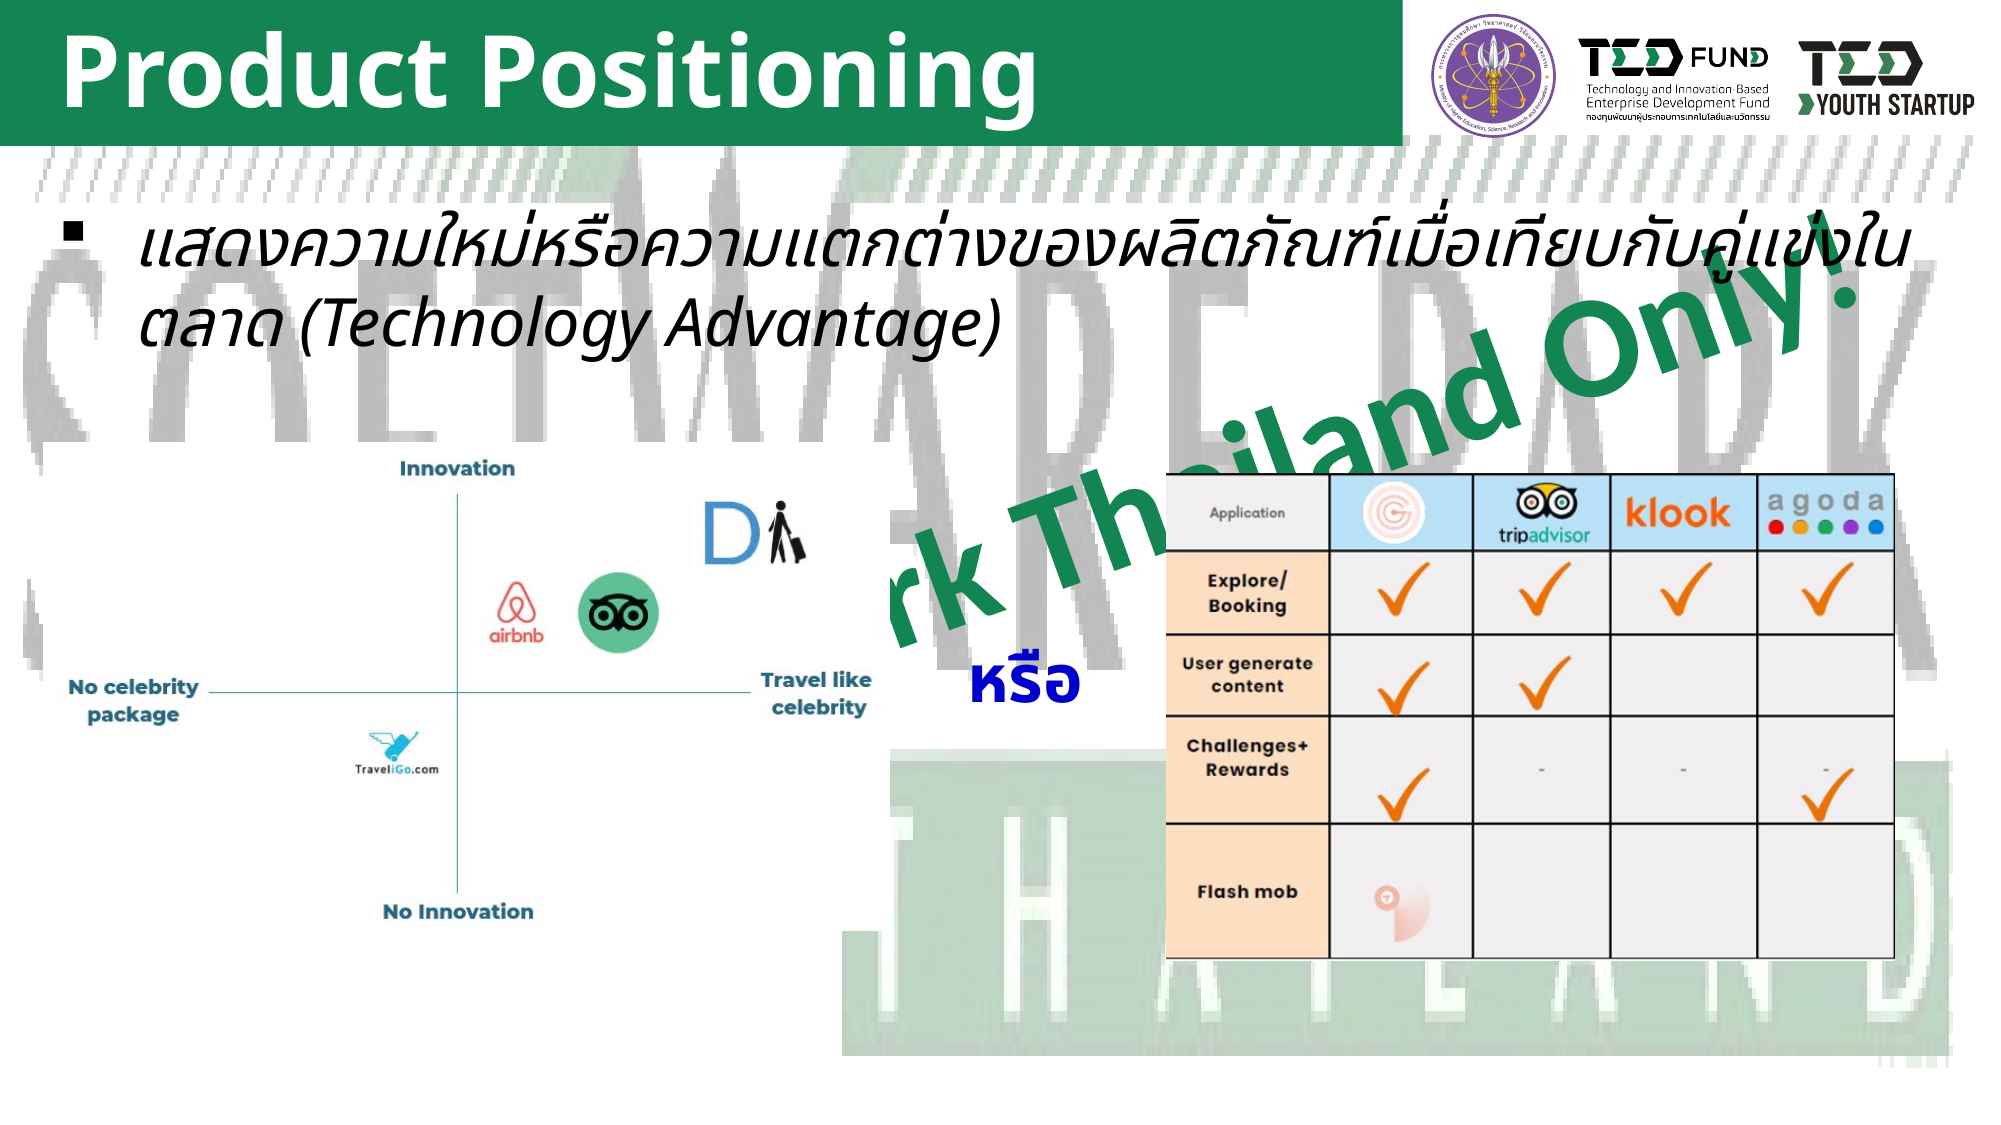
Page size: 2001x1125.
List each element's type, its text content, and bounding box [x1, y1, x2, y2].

picture [43, 442, 890, 931]
text_box Product Positioning [43, 0, 1431, 135]
picture [1165, 473, 1895, 961]
text_box แสดงความใหม่หรือความแตกต่างของผลิตภัณฑ์เมื่อเทียบกับคู่แข่งในตลาด (Technology Advantage) [43, 192, 1957, 368]
text_box [0, 0, 1404, 147]
text_box หรือ [952, 627, 1098, 723]
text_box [1431, 0, 1983, 138]
